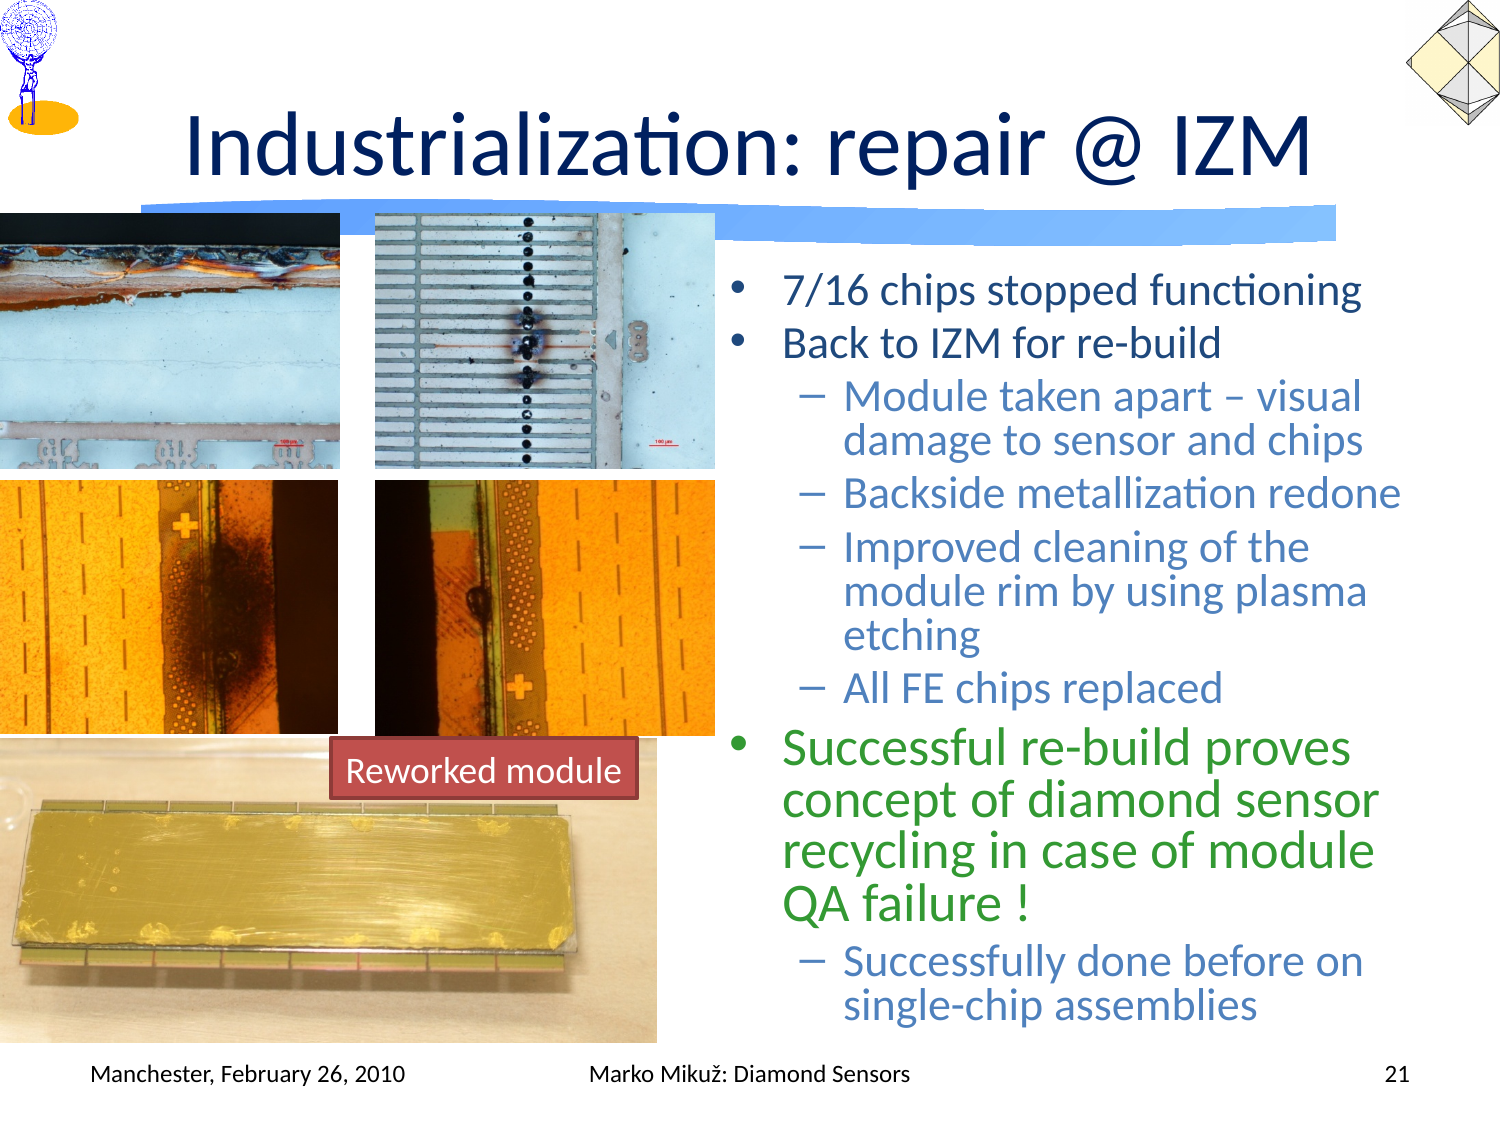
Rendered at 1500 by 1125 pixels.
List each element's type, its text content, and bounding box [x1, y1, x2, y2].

picture [0, 213, 341, 469]
list 7/16 chips stopped functioning Back to IZM for re-build Module taken apart – visual damage to sensor and chips Backside metallization redone Improved cleaning of the module rim by using plasma etching All FE chips replaced Successful re-build proves concept of diamond sensor recycling in case of module QA failure ! Successfully done before on single-chip assemblies [714, 262, 1425, 1055]
picture [0, 0, 80, 135]
picture [1405, 0, 1500, 126]
picture [0, 480, 338, 734]
slide_number 21 [1074, 1042, 1425, 1103]
picture [0, 738, 657, 1044]
title Industrialization: repair @ IZM [75, 45, 1425, 233]
footer Marko Mikuž: Diamond Sensors [512, 1042, 988, 1103]
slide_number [75, 1051, 425, 1103]
picture [374, 480, 716, 736]
picture [374, 213, 716, 469]
